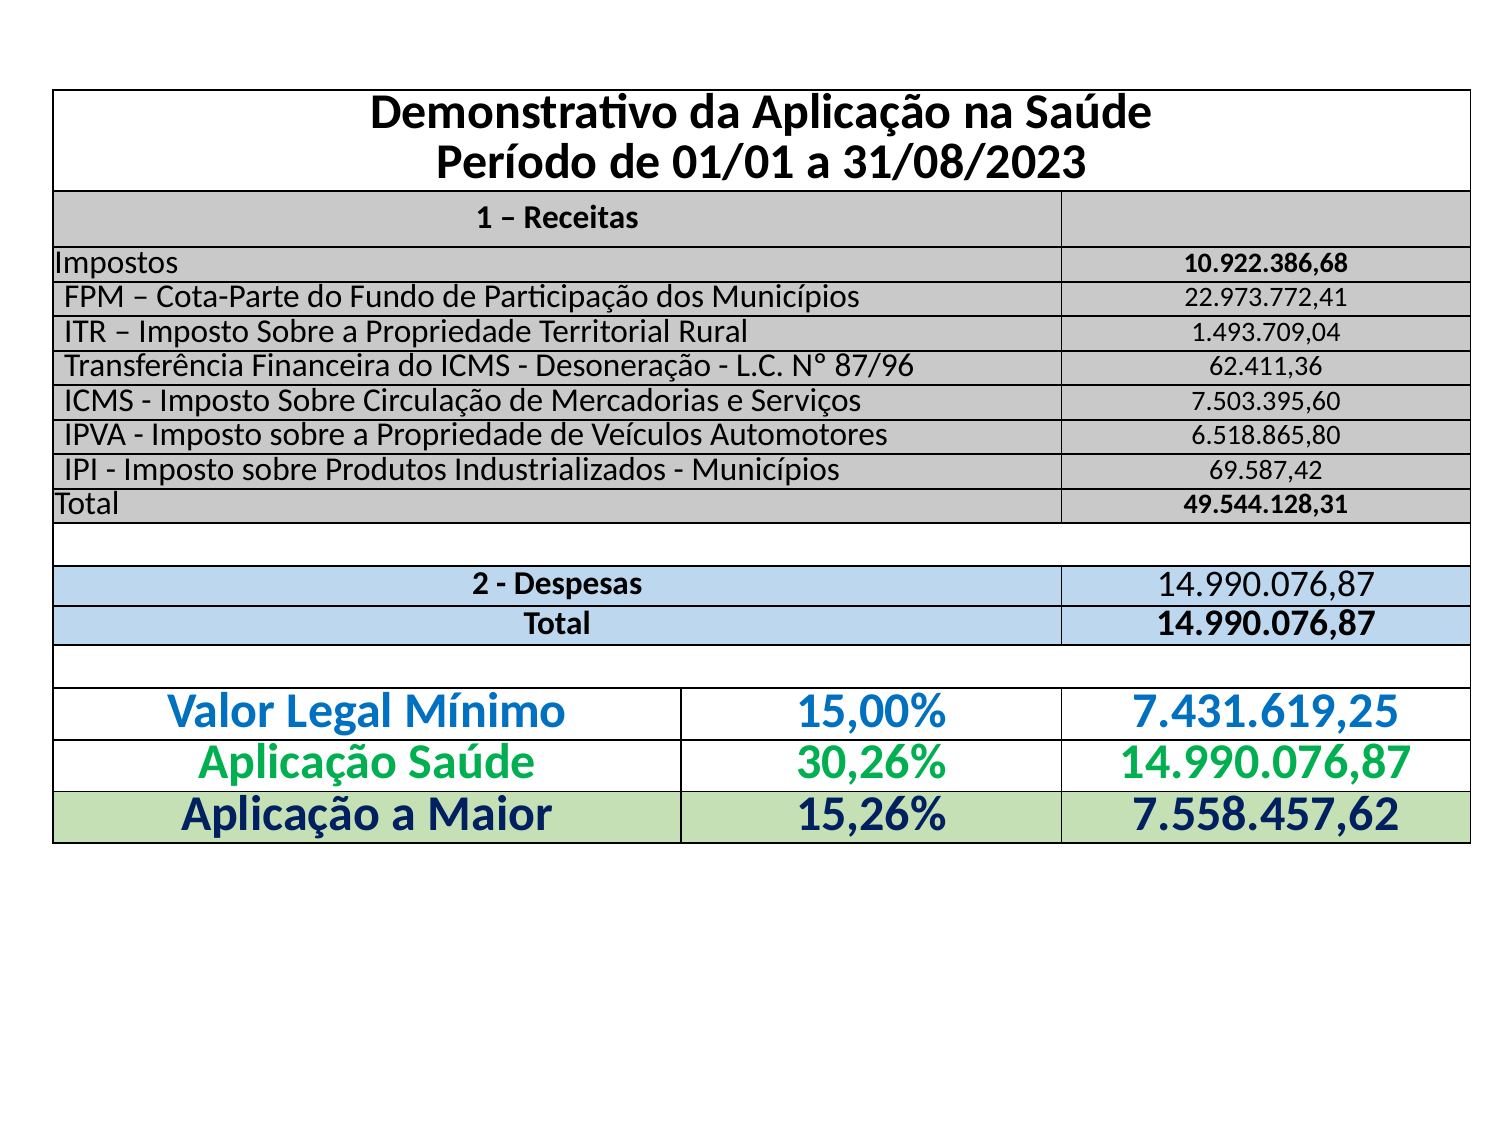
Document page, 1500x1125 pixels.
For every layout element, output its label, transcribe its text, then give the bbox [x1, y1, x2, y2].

table_cell IPVA - Imposto sobre a Propriedade de Veículos Automotores [54, 421, 1061, 453]
table_cell ITR – Imposto Sobre a Propriedade Territorial Rural [54, 317, 1061, 350]
table_cell 30,26% [682, 741, 1061, 791]
table_cell Total [54, 607, 1061, 644]
table_cell 10.922.386,68 [1062, 248, 1470, 281]
table_cell 49.544.128,31 [1062, 490, 1470, 522]
table_cell FPM – Cota-Parte do Fundo de Participação dos Municípios [54, 283, 1061, 315]
table_cell 62.411,36 [1062, 352, 1470, 384]
table_cell 7.558.457,62 [1062, 792, 1470, 842]
table_cell 69.587,42 [1062, 455, 1470, 488]
table_cell Aplicação Saúde [54, 741, 680, 791]
table_cell [54, 524, 1470, 565]
table_cell 14.990.076,87 [1062, 741, 1470, 791]
table_cell Total [54, 490, 1061, 522]
table_cell Transferência Financeira do ICMS - Desoneração - L.C. Nº 87/96 [54, 352, 1061, 384]
table_cell 15,00% [682, 689, 1061, 739]
table_cell 1 – Receitas [54, 192, 1061, 246]
table_cell IPI - Imposto sobre Produtos Industrializados - Municípios [54, 455, 1061, 488]
table_cell 7.431.619,25 [1062, 689, 1470, 739]
table_cell 14.990.076,87 [1062, 567, 1470, 605]
table_cell 1.493.709,04 [1062, 317, 1470, 350]
table_cell 2 - Despesas [54, 567, 1061, 605]
table_cell [1062, 192, 1470, 246]
table_cell Valor Legal Mínimo [54, 689, 680, 739]
table_cell 6.518.865,80 [1062, 421, 1470, 453]
table_header Demonstrativo da Aplicação na Saúde Período de 01/01 a 31/08/2023 [54, 91, 1470, 190]
table_cell ICMS - Imposto Sobre Circulação de Mercadorias e Serviços [54, 386, 1061, 419]
table_cell 15,26% [682, 792, 1061, 842]
table_cell Impostos [54, 248, 1061, 281]
table_cell 7.503.395,60 [1062, 386, 1470, 419]
table_cell 14.990.076,87 [1062, 607, 1470, 644]
table_cell 22.973.772,41 [1062, 283, 1470, 315]
table_cell [54, 646, 1470, 687]
table_cell Aplicação a Maior [54, 792, 680, 842]
